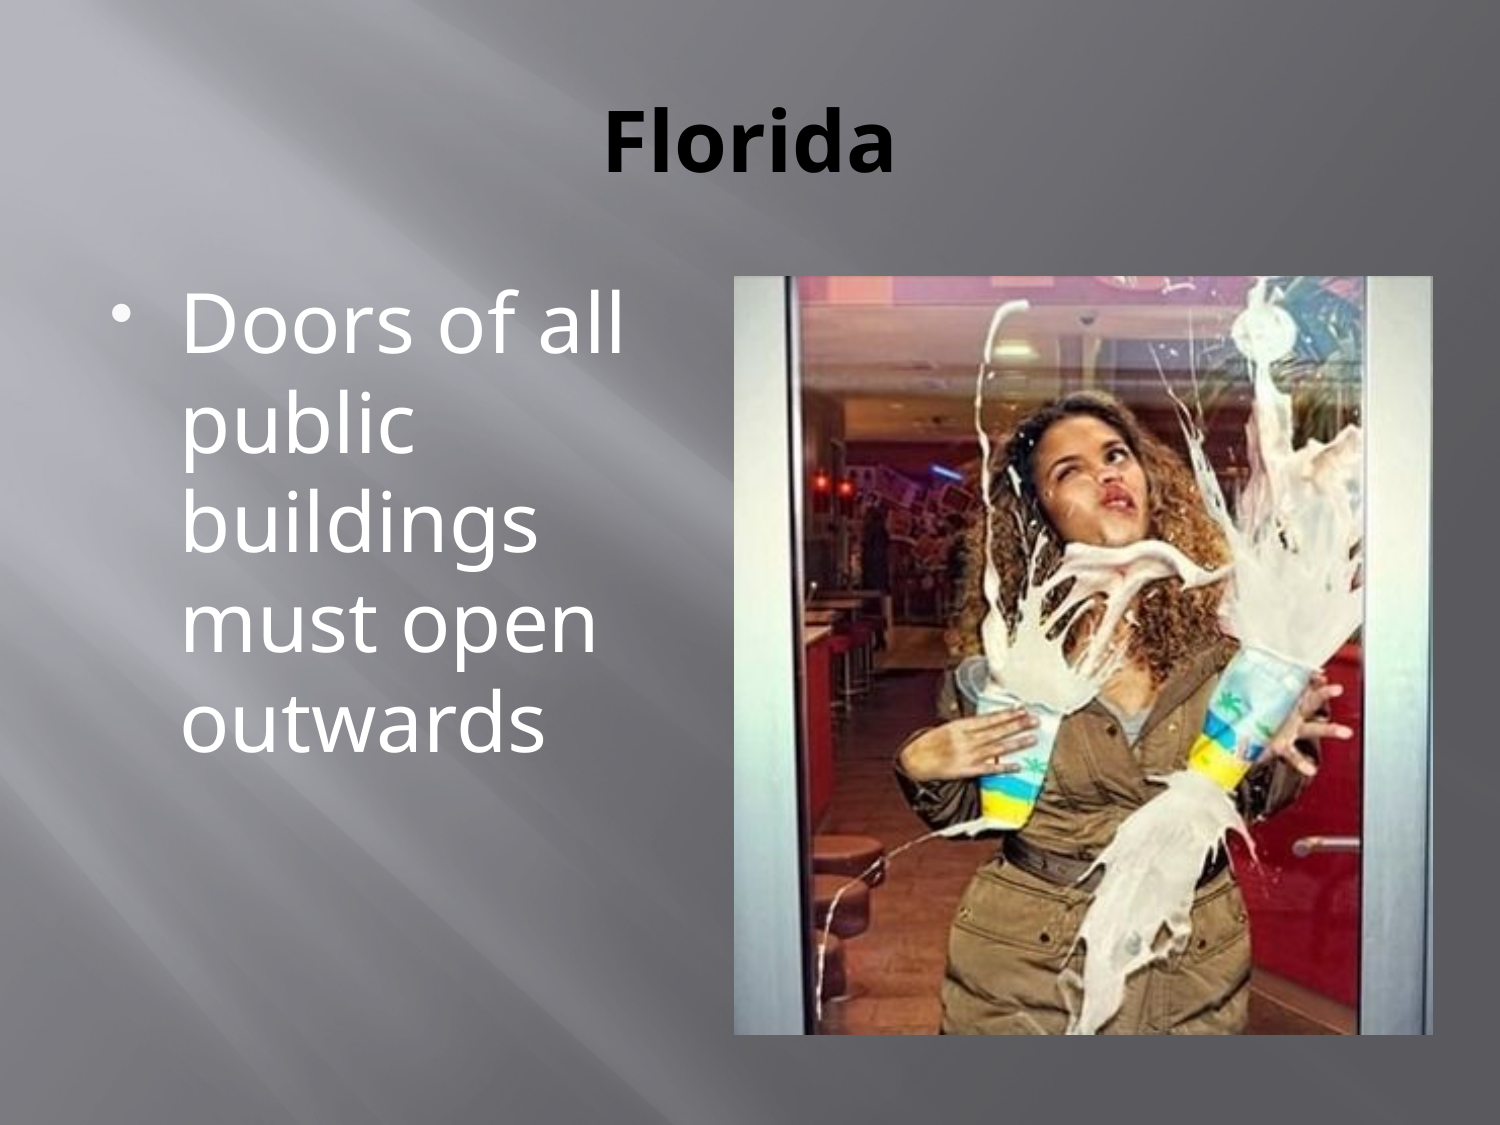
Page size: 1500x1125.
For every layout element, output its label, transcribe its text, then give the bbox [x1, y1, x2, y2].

list Doors of all public buildings must open outwards [75, 262, 738, 1005]
title Florida [75, 45, 1425, 233]
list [734, 276, 1433, 1036]
